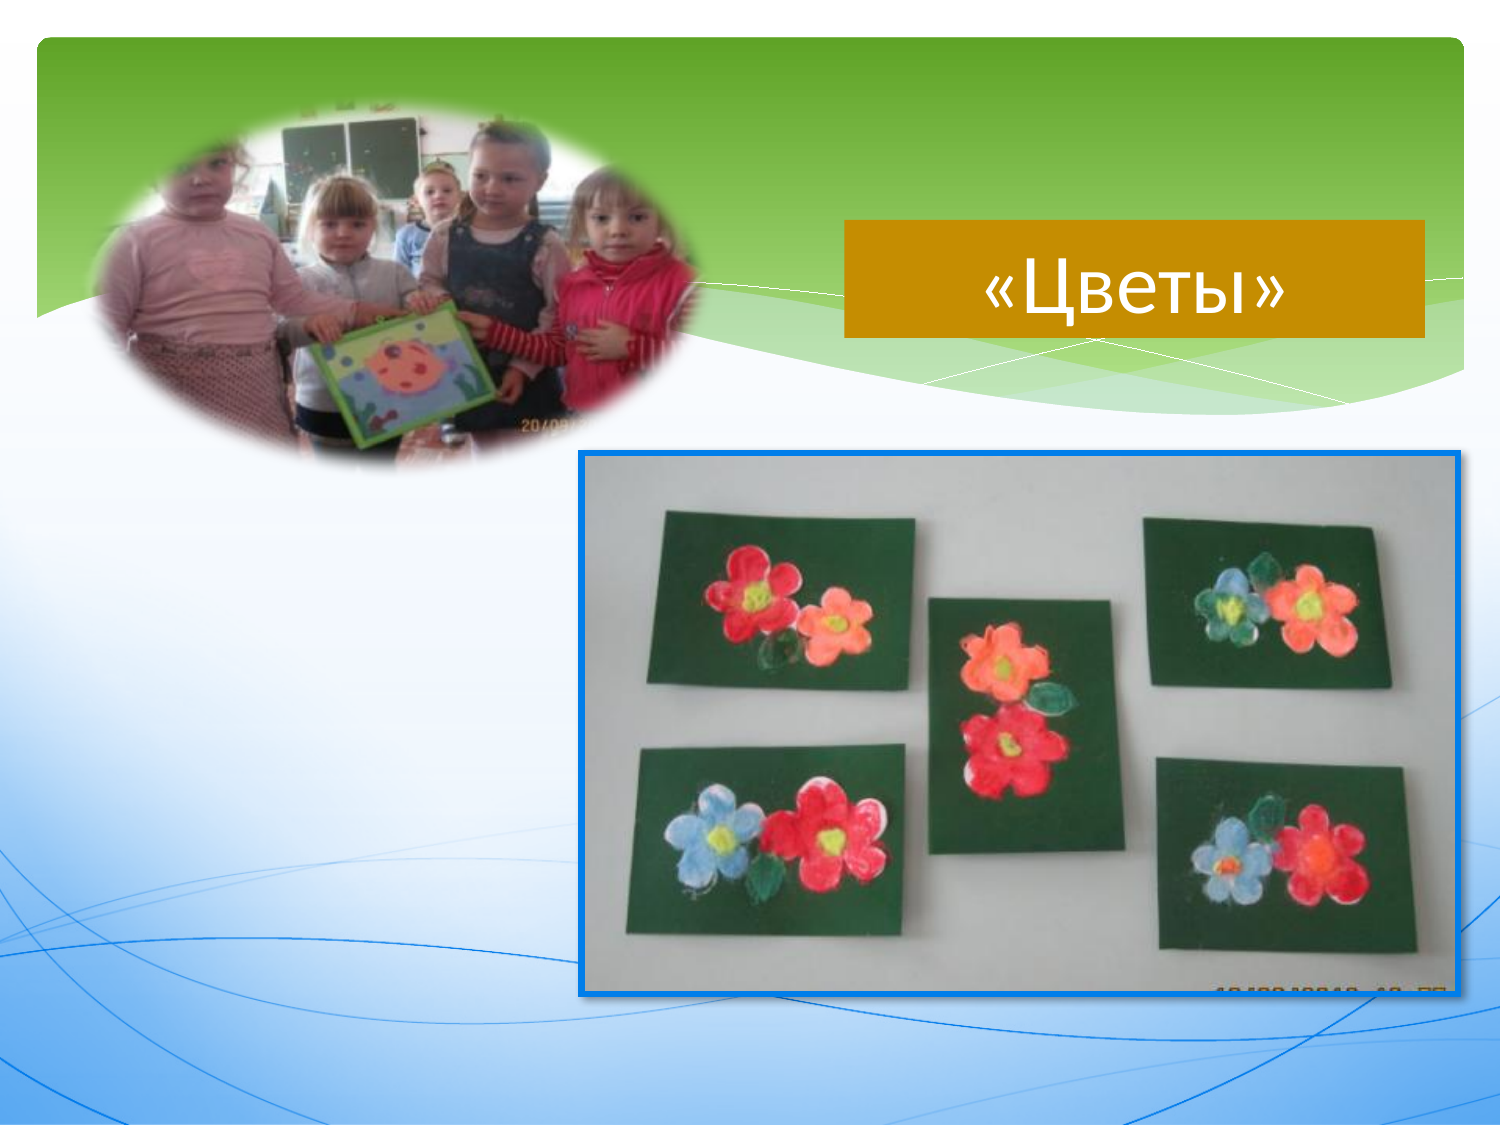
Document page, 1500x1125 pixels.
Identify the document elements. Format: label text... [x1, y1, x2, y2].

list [76, 89, 715, 481]
title «Цветы» [844, 219, 1425, 338]
picture [584, 455, 1456, 991]
